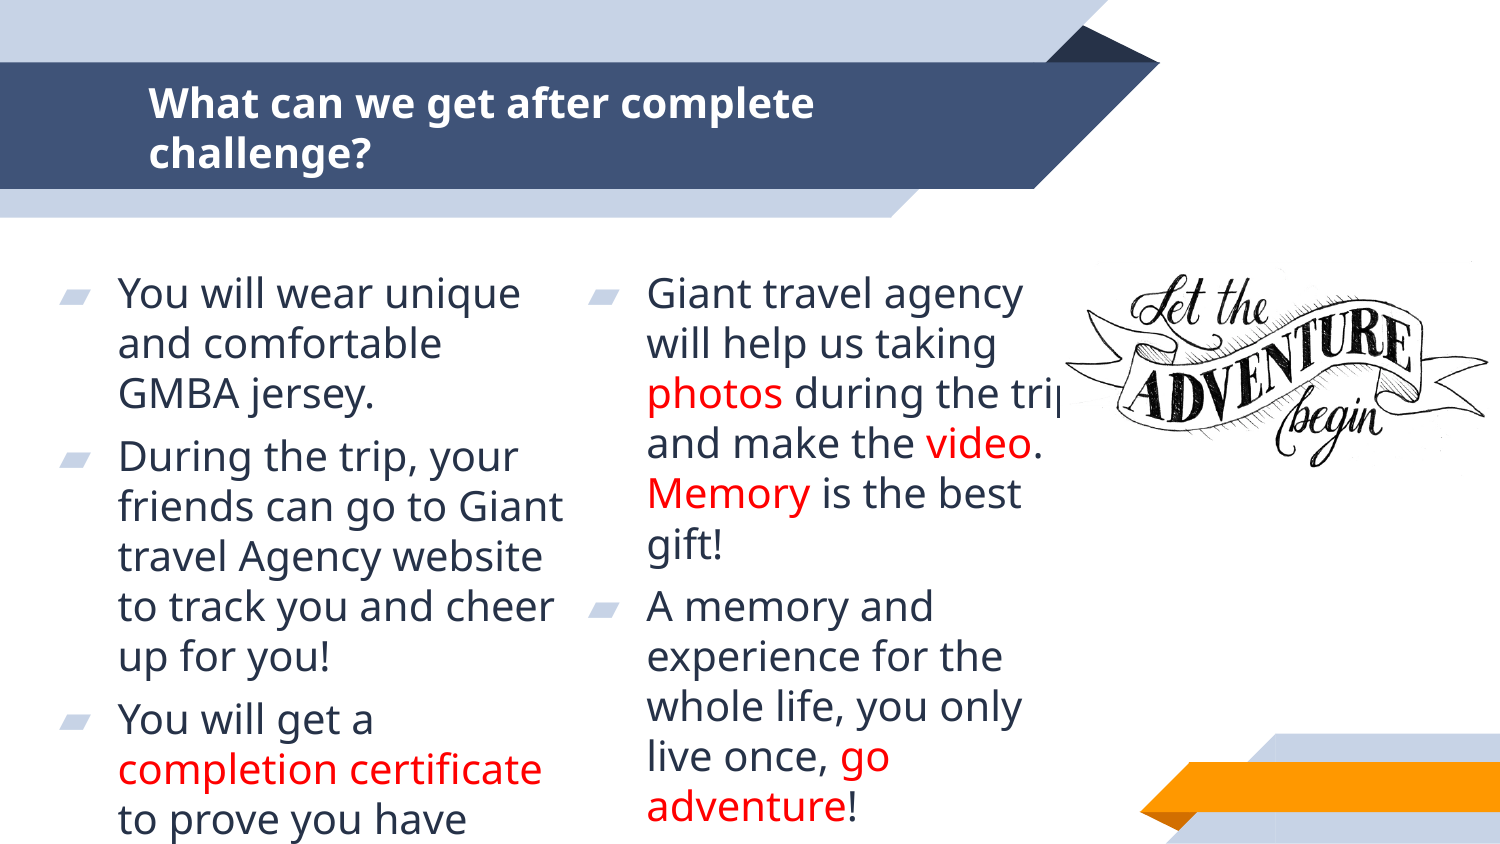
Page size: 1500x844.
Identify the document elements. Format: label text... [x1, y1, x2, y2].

slide_number [1249, 760, 1494, 813]
list You will wear unique and comfortable GMBA jersey. During the trip, your friends can go to Giant travel Agency website to track you and cheer up for you! You will get a completion certificate to prove you have completed the challenge [27, 252, 582, 813]
picture [1060, 261, 1492, 478]
list Giant travel agency will help us taking photos during the trip and make the video. Memory is the best gift! A memory and experience for the whole life, you only live once, go adventure! [556, 252, 1111, 700]
title What can we get after complete challenge? [133, 64, 997, 190]
